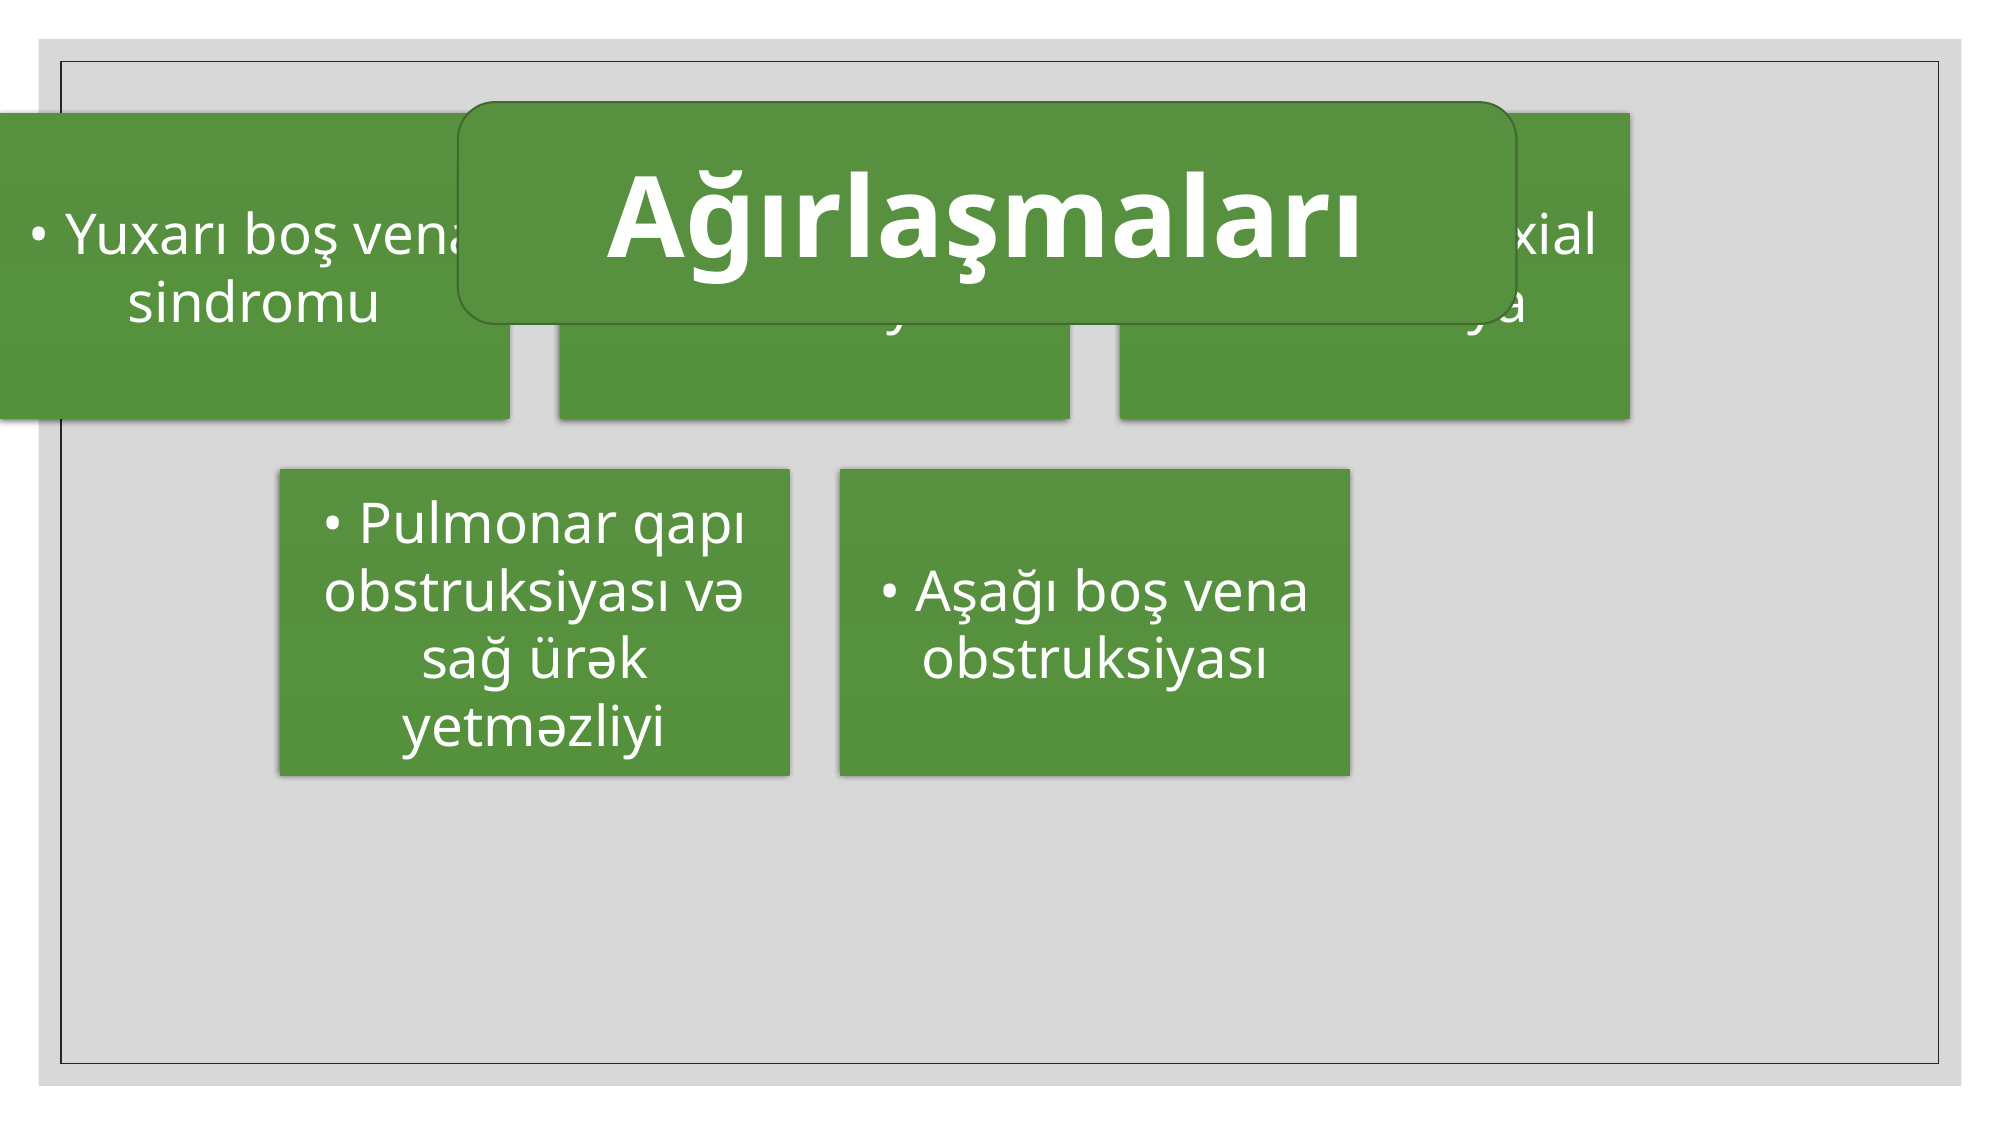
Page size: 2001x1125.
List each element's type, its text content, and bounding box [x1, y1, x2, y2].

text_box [180, 270, 1811, 1125]
text_box Ağırlaşmaları [456, 101, 1518, 267]
